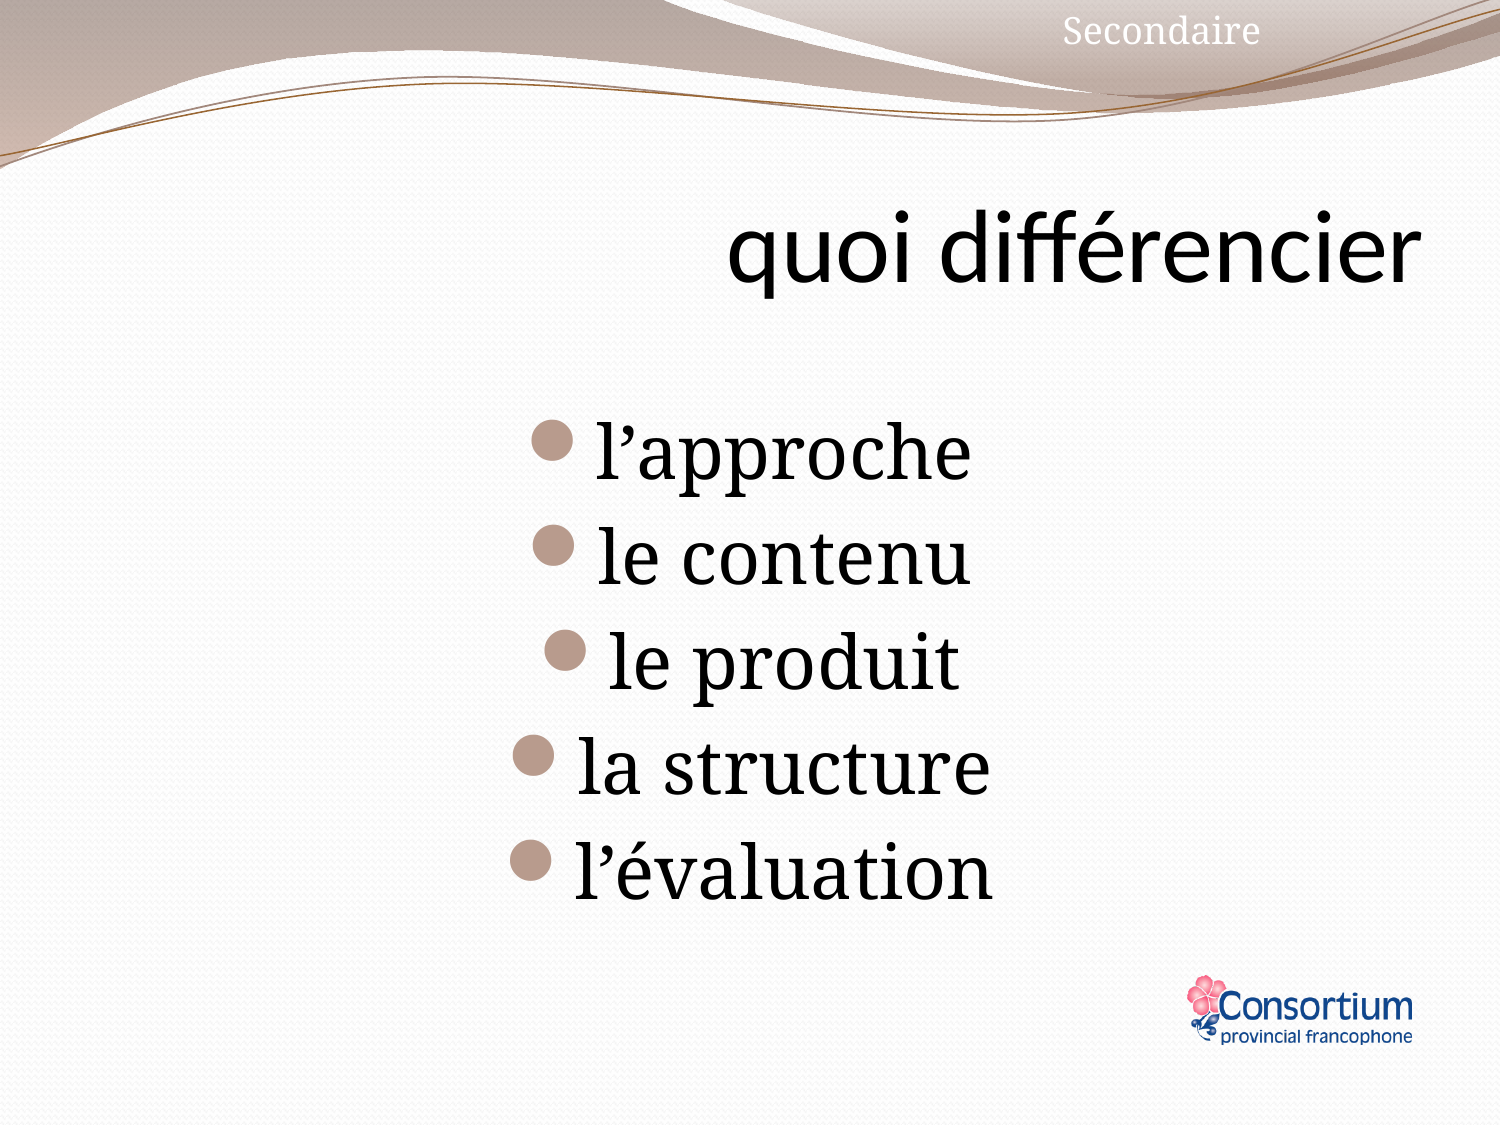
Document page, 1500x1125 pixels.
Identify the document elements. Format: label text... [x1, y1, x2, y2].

list l’approche le contenu le produit la structure l’évaluation [75, 317, 1425, 1038]
title quoi différencier [75, 115, 1425, 303]
text_box Secondaire [1047, 0, 1276, 60]
picture [1186, 975, 1412, 1045]
